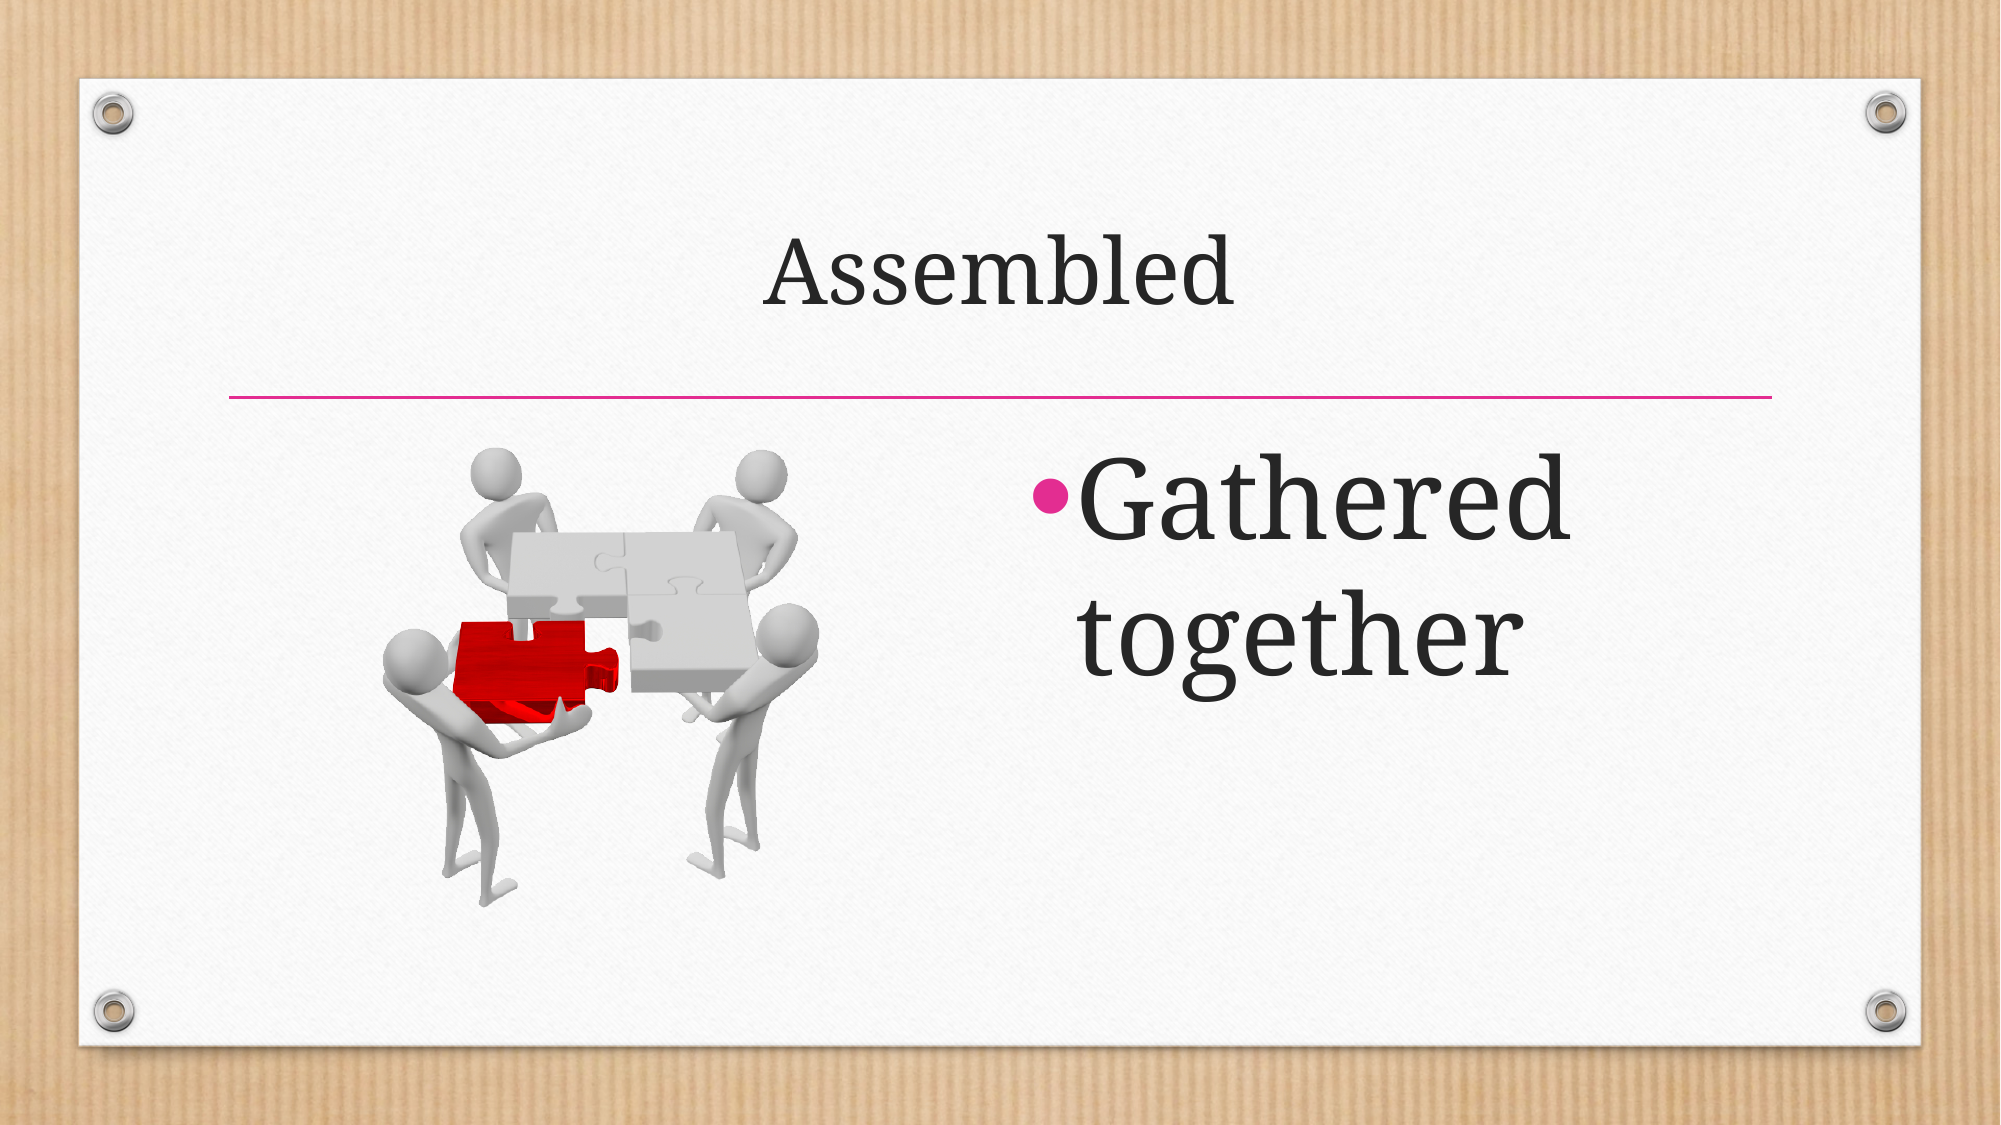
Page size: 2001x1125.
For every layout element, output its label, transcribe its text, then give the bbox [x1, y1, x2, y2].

title Assembled [212, 161, 1788, 375]
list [328, 419, 872, 964]
picture [0, 0, 2001, 1125]
list Gathered together [1013, 420, 1788, 963]
